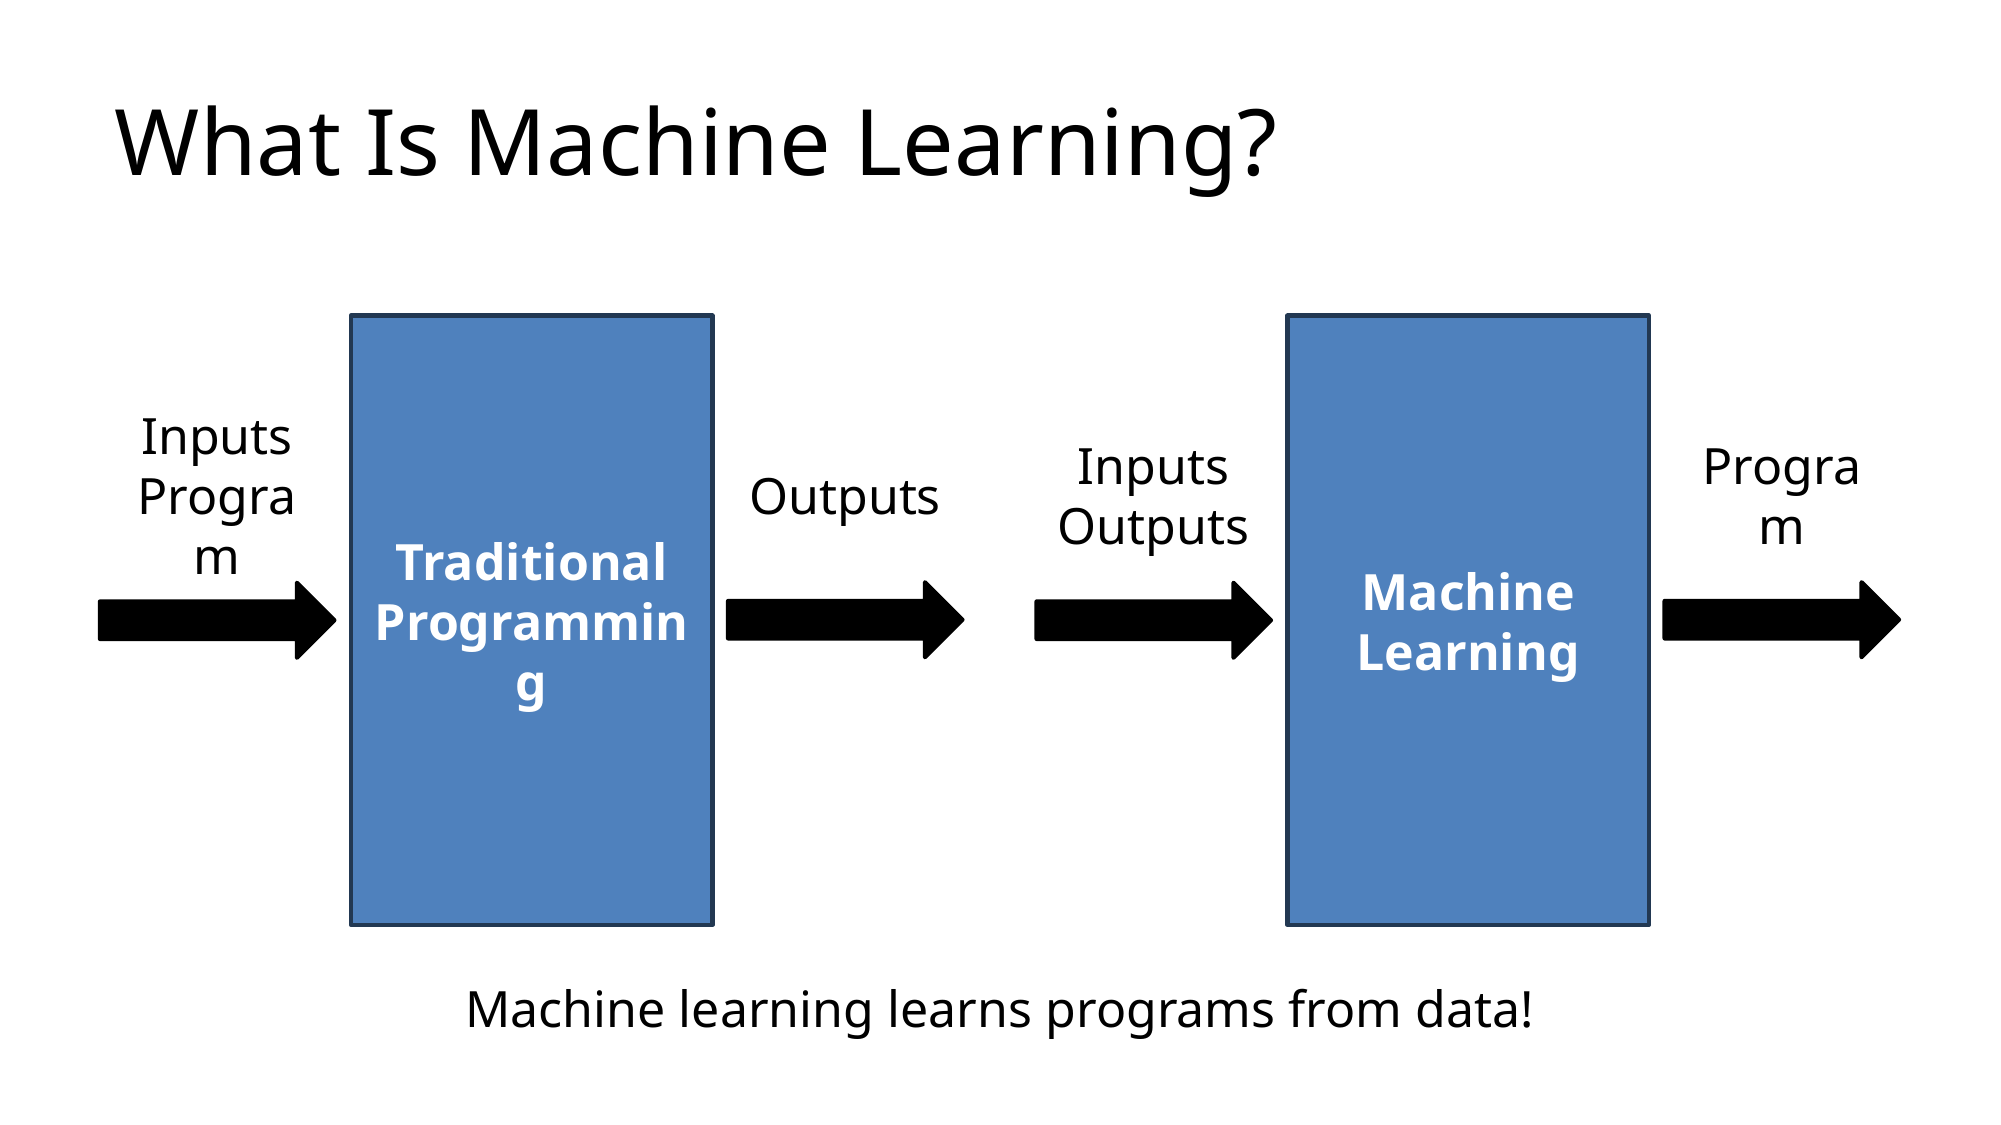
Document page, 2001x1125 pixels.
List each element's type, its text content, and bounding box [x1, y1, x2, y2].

text_box Machine learning learns programs from data! [99, 970, 1900, 1045]
text_box Traditional Programming [349, 313, 715, 927]
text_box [1036, 425, 1272, 658]
title What Is Machine Learning? [99, 45, 1900, 233]
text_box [1664, 456, 1900, 658]
text_box Machine Learning [1285, 313, 1651, 927]
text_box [99, 425, 335, 658]
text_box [727, 456, 963, 658]
